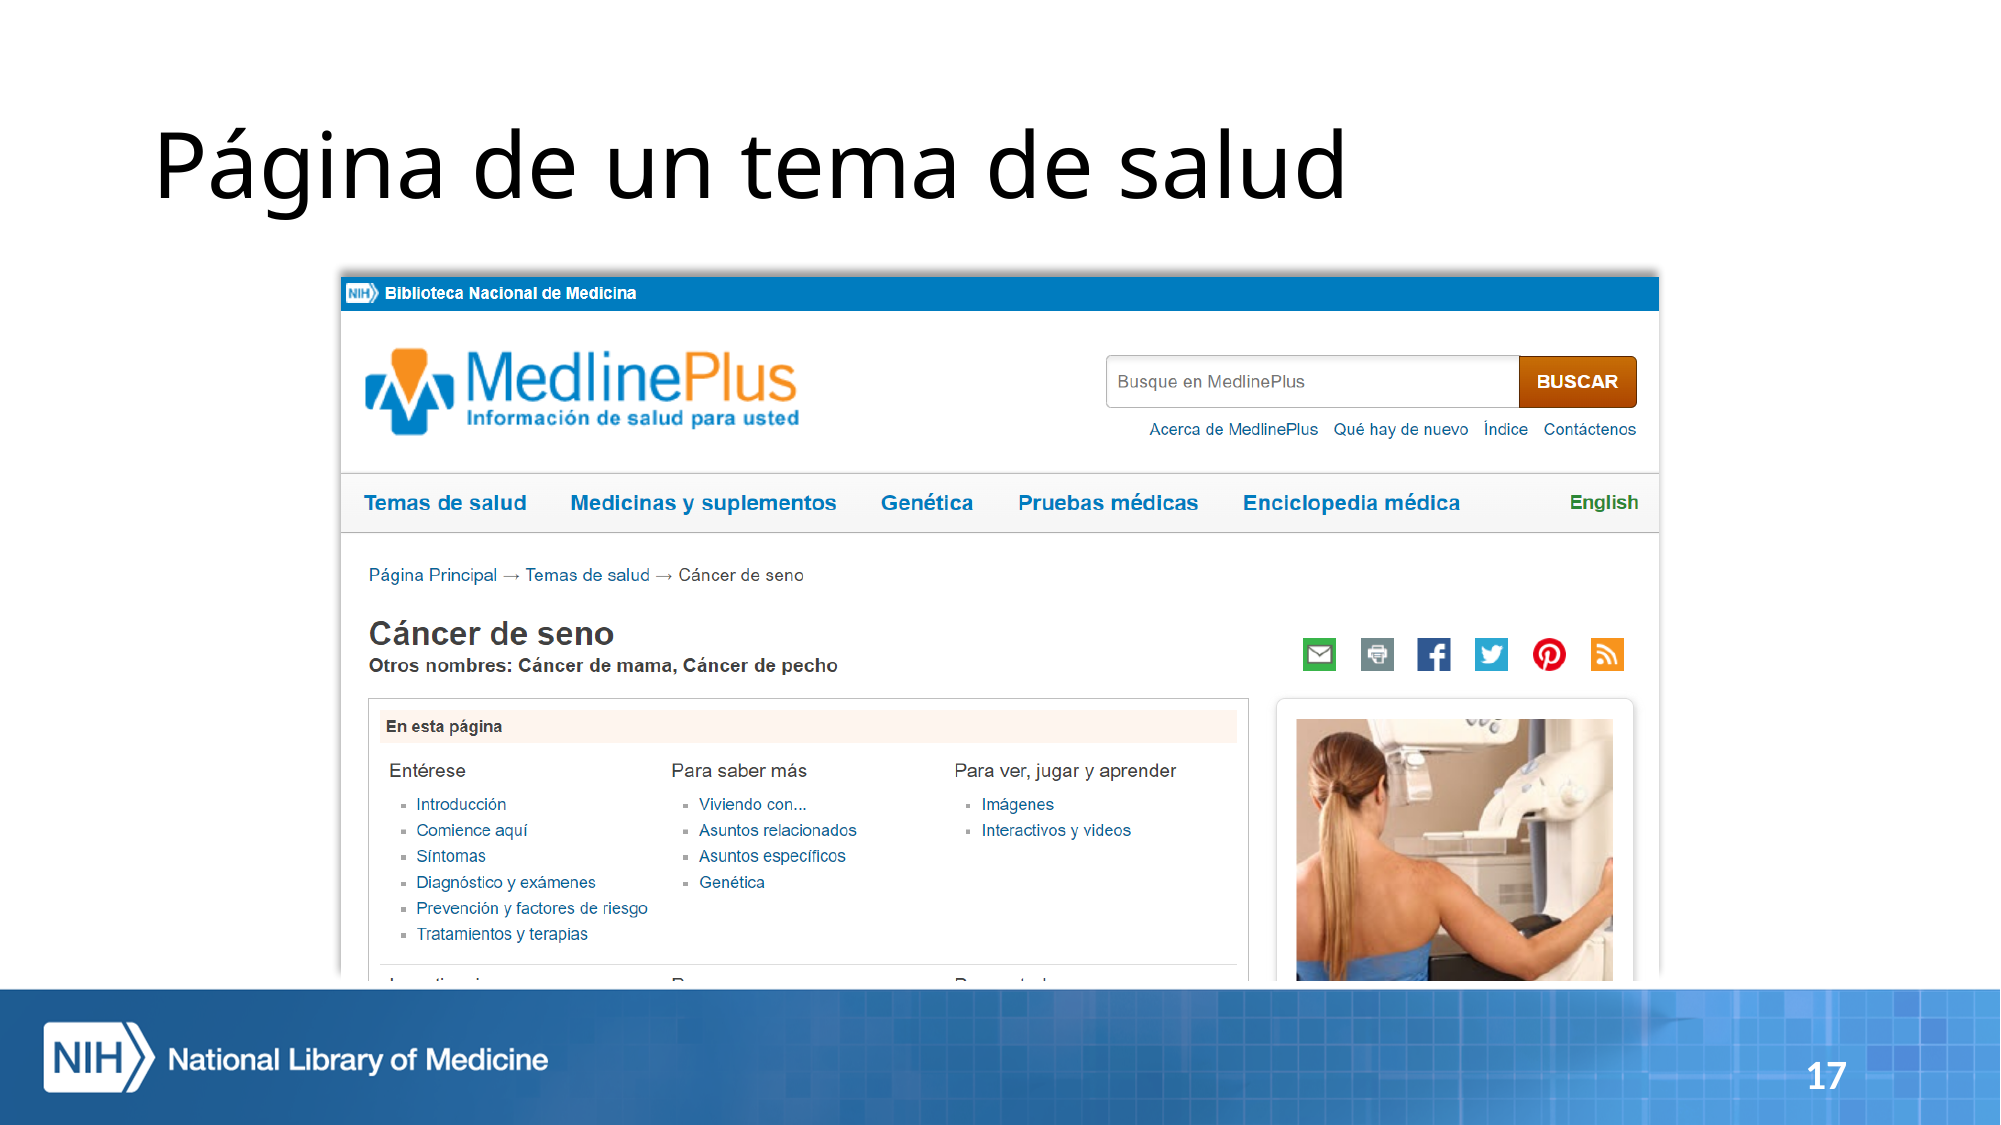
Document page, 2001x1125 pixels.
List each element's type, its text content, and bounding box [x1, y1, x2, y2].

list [341, 277, 1659, 981]
picture [0, 0, 2000, 1125]
slide_number 17 [1412, 1042, 1863, 1103]
title Página de un tema de salud [137, 59, 1863, 278]
